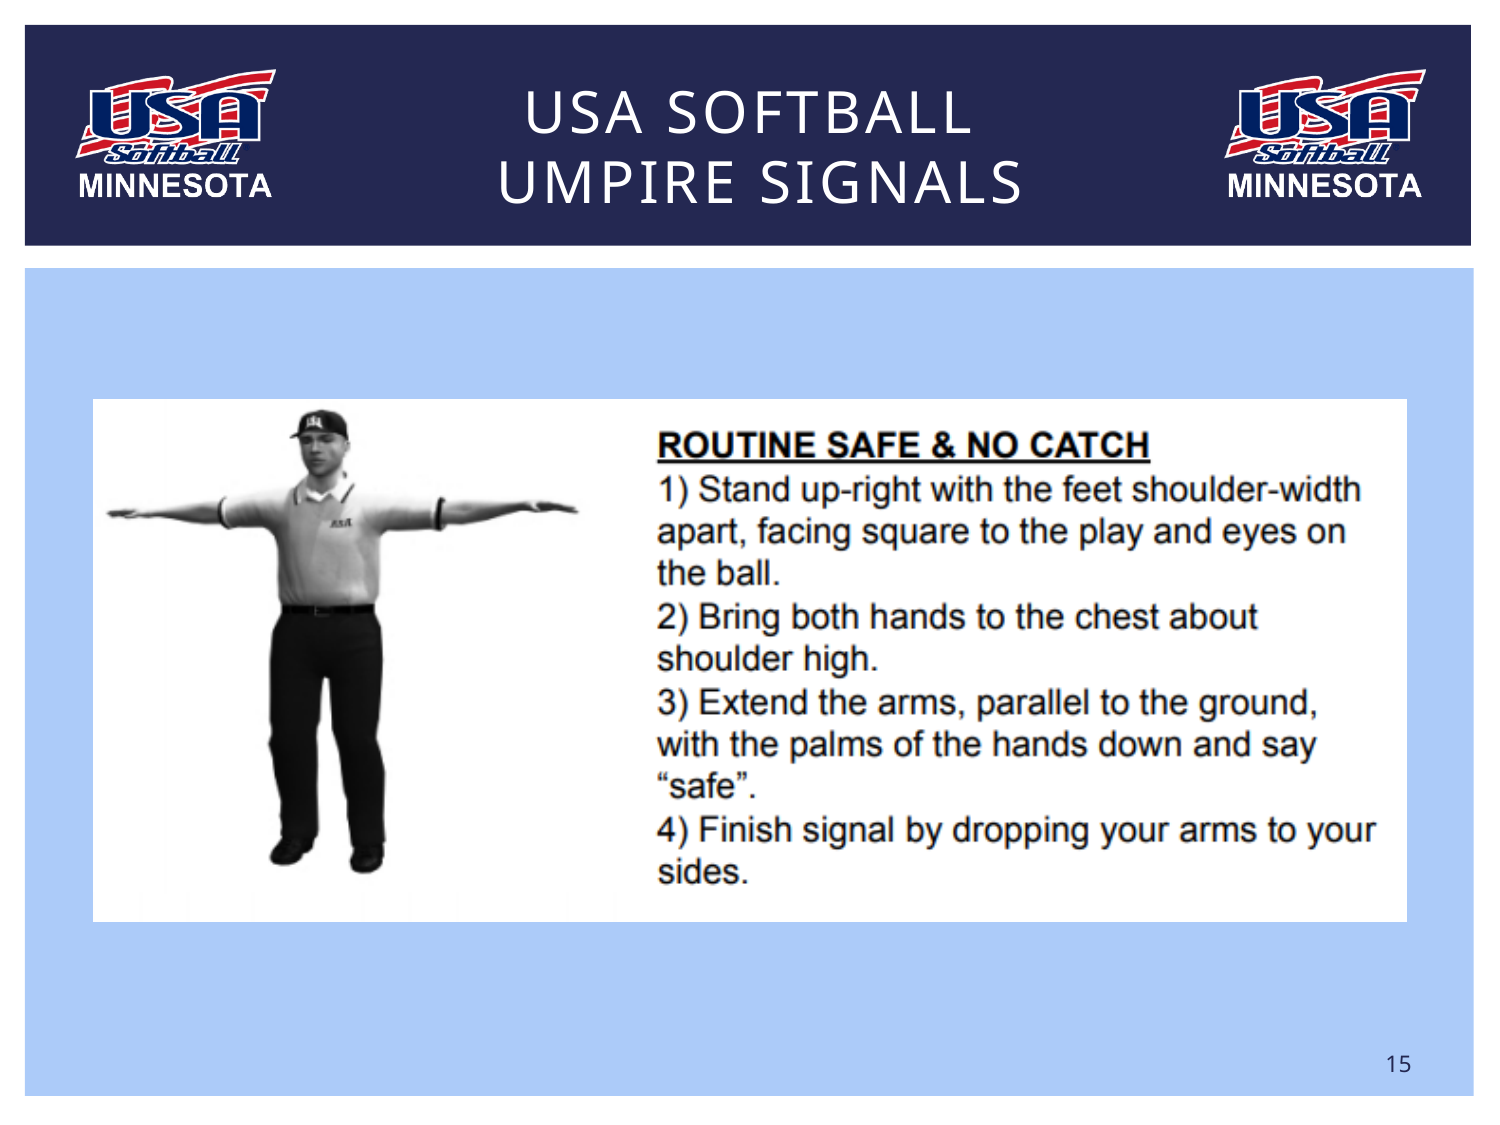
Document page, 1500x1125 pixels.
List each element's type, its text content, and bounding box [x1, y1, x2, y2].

slide_number 15 [1349, 1041, 1448, 1089]
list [92, 399, 1408, 922]
picture [1224, 69, 1427, 204]
title USA Softball umpire signals [62, 58, 1438, 232]
picture [74, 69, 277, 204]
